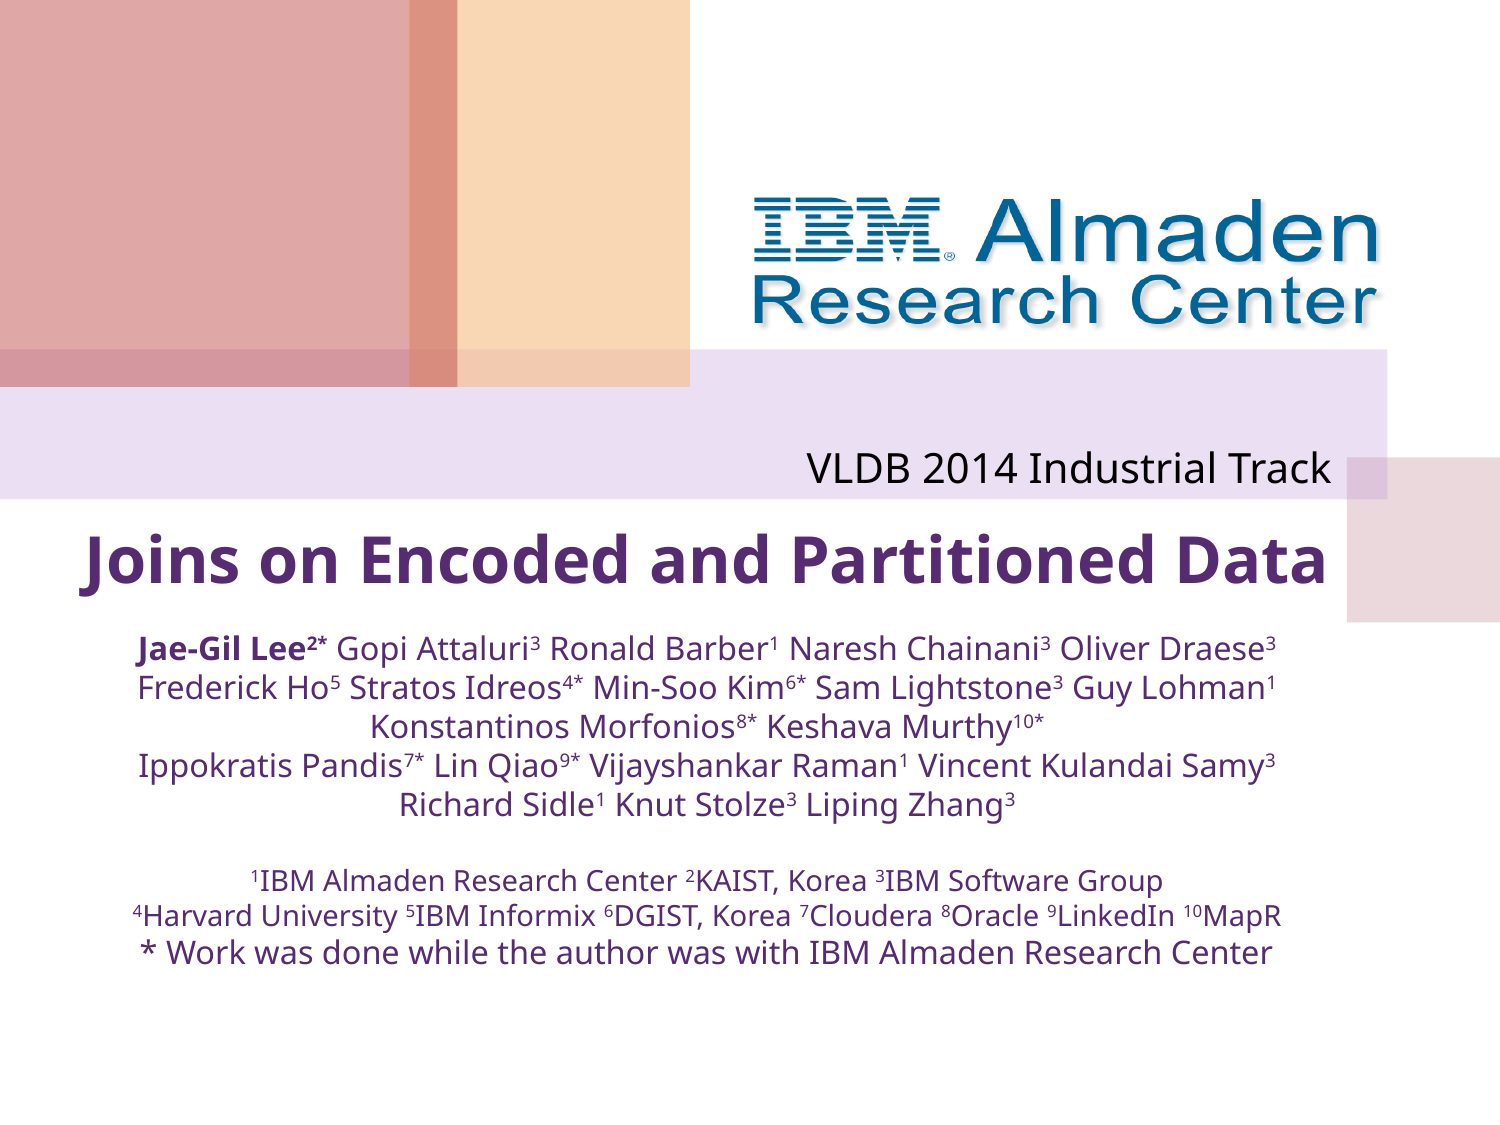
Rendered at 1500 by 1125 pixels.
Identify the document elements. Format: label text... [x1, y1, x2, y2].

title Joins on Encoded and Partitioned Data Jae-Gil Lee2* Gopi Attaluri3 Ronald Barber1 Naresh Chainani3 Oliver Draese3 Frederick Ho5 Stratos Idreos4* Min-Soo Kim6* Sam Lightstone3 Guy Lohman1 Konstantinos Morfonios8* Keshava Murthy10* Ippokratis Pandis7* Lin Qiao9* Vijayshankar Raman1 Vincent Kulandai Samy3 Richard Sidle1 Knut Stolze3 Liping Zhang3 1IBM Almaden Research Center 2KAIST, Korea 3IBM Software Group 4Harvard University 5IBM Informix 6DGIST, Korea 7Cloudera 8Oracle 9LinkedIn 10MapR * Work was done while the author was with IBM Almaden Research Center [68, 511, 1346, 1050]
picture [749, 196, 1392, 336]
subtitle VLDB 2014 Industrial Track [0, 386, 1347, 500]
